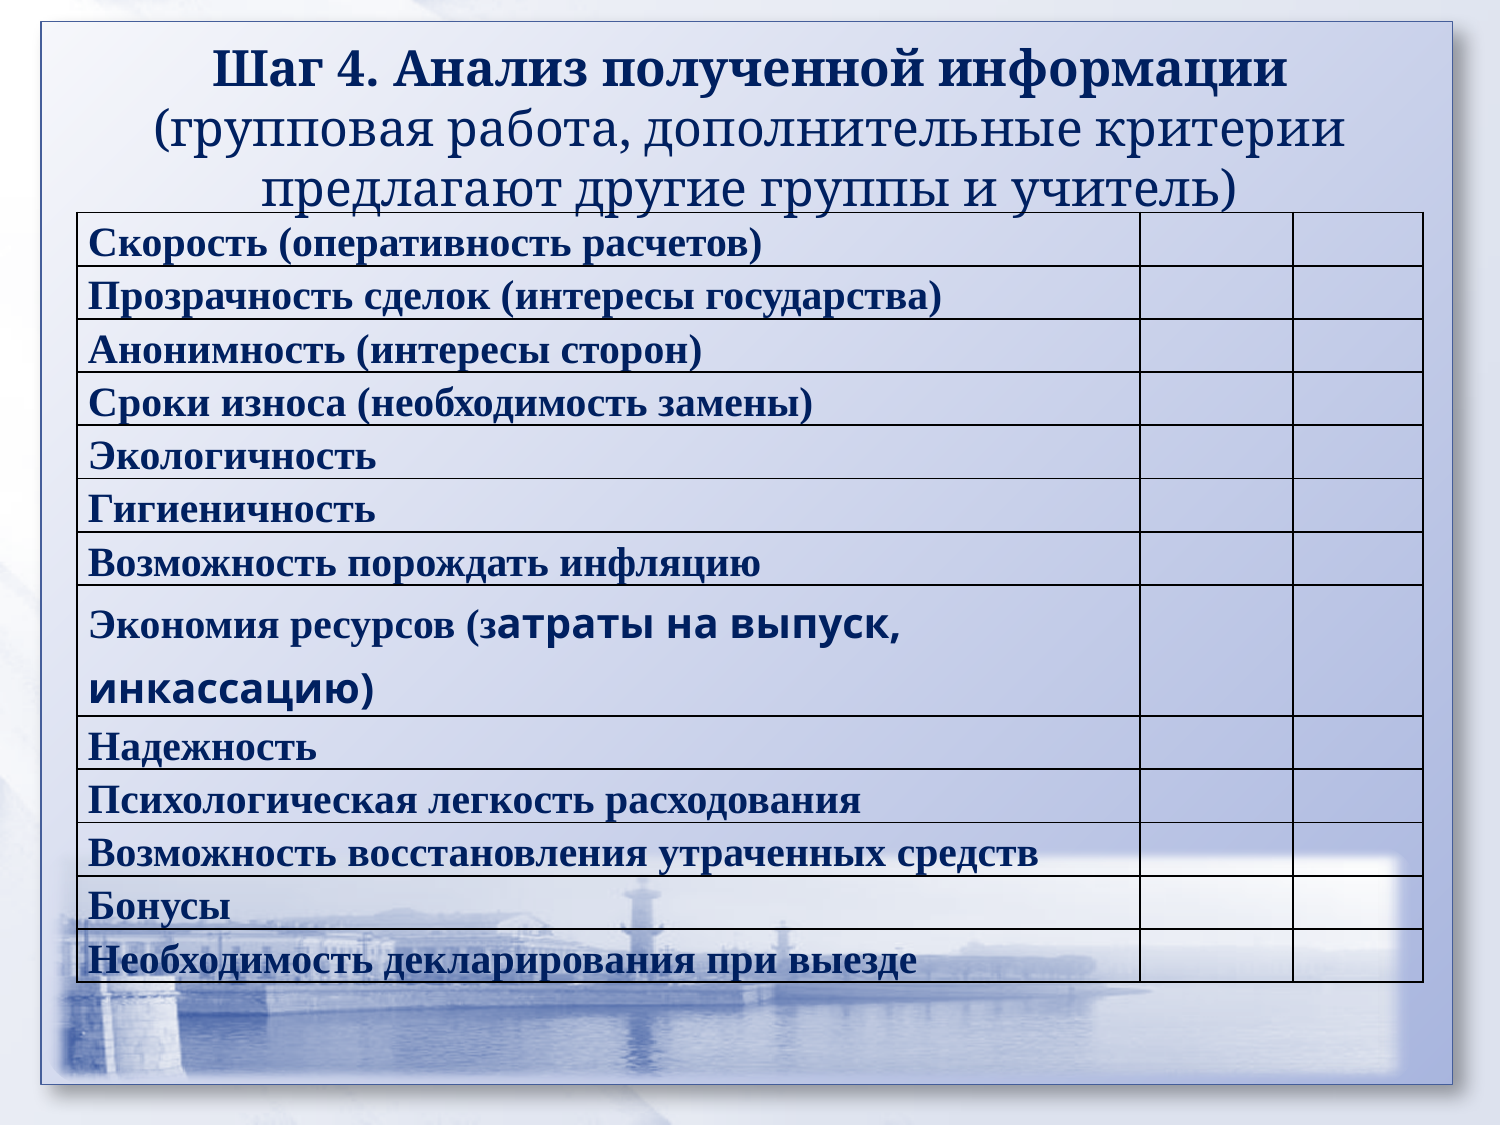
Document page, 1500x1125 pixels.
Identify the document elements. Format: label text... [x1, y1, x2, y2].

table_cell [1141, 770, 1292, 822]
table_cell [1141, 533, 1292, 584]
table_cell [1294, 426, 1422, 478]
table_cell [1294, 586, 1422, 715]
table_cell Надежность [78, 717, 1139, 768]
table_cell [1141, 267, 1292, 318]
table_cell [1294, 479, 1422, 531]
picture [45, 845, 1416, 1085]
table_header [1294, 213, 1422, 265]
table_cell Экологичность [78, 426, 1139, 478]
table_cell Прозрачность сделок (интересы государства) [78, 267, 1139, 318]
table_cell Сроки износа (необходимость замены) [78, 373, 1139, 424]
text_box [40, 21, 1453, 1085]
table_cell [1141, 717, 1292, 768]
table_cell [1294, 267, 1422, 318]
table_cell [1294, 320, 1422, 371]
table_cell [1294, 373, 1422, 424]
table_cell [1294, 533, 1422, 584]
title Шаг 4. Анализ полученной информации (групповая работа, дополнительные критерии предлагают другие группы и учитель) [75, 45, 1425, 209]
table_cell Возможность порождать инфляцию [78, 533, 1139, 584]
table_cell [1294, 717, 1422, 768]
table_cell [1141, 320, 1292, 371]
table_cell Экономия ресурсов (затраты на выпуск, инкассацию) [78, 586, 1139, 715]
table_cell [1141, 426, 1292, 478]
table_cell Возможность восстановления утраченных средств [78, 823, 1139, 845]
table_cell Гигиеничность [78, 479, 1139, 531]
table_cell [1141, 586, 1292, 715]
table_cell Психологическая легкость расходования [78, 770, 1139, 822]
table_header [1141, 213, 1292, 265]
table_cell [1141, 479, 1292, 531]
table_cell [1141, 823, 1292, 845]
table_cell Анонимность (интересы сторон) [78, 320, 1139, 371]
table_header Скорость (оперативность расчетов) [78, 213, 1139, 265]
table_cell [1141, 373, 1292, 424]
table_cell [1294, 770, 1422, 822]
table_cell [1294, 823, 1422, 855]
